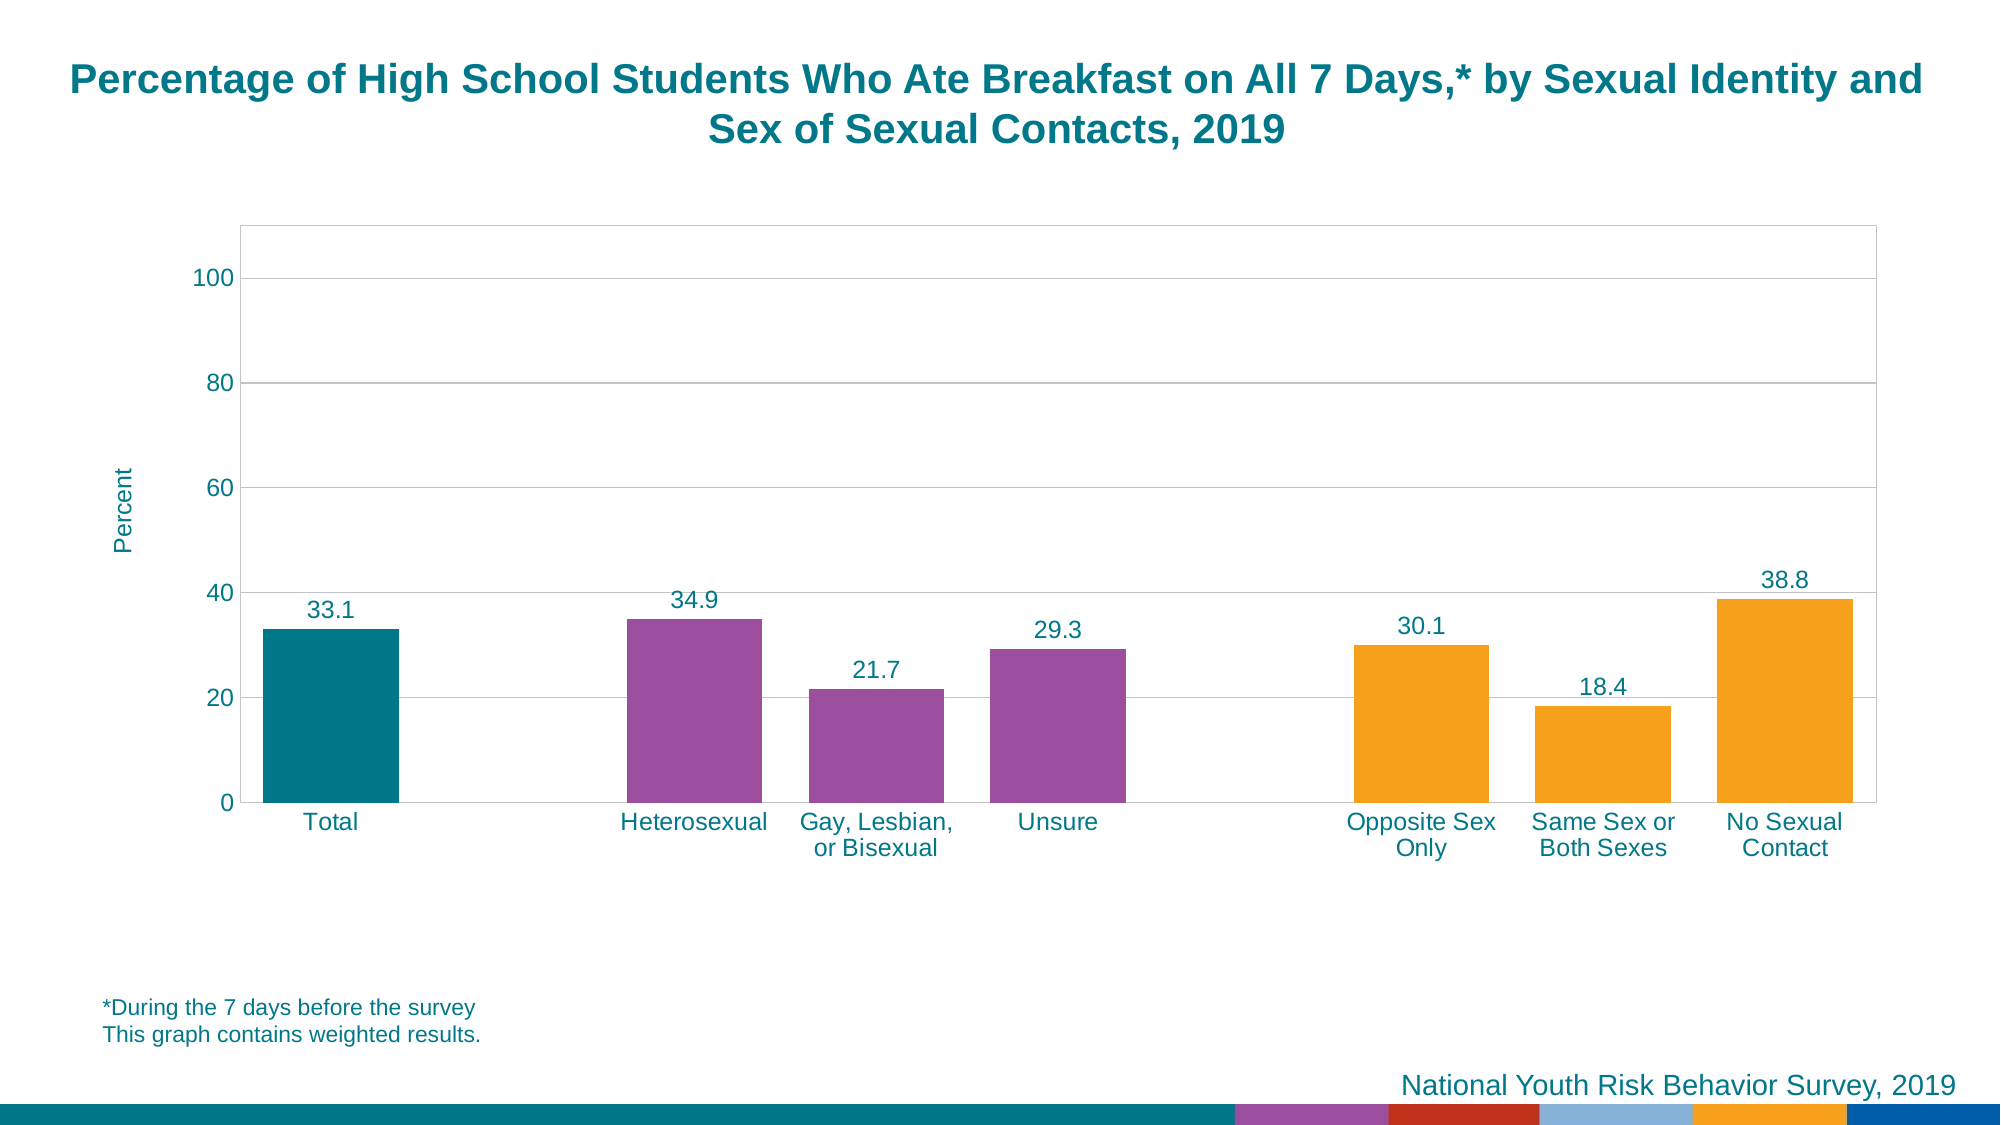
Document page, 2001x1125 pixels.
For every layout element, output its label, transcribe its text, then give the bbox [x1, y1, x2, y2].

picture [0, 1104, 2000, 1125]
title Percentage of High School Students Who Ate Breakfast on All 7 Days,* by Sexual Identity and Sex of Sexual Contacts, 2019 [23, 44, 1971, 248]
text_box National Youth Risk Behavior Survey, 2019 [562, 1058, 1972, 1109]
chart [87, 212, 1913, 876]
text_box *During the 7 days before the survey This graph contains weighted results. [87, 985, 1913, 1055]
